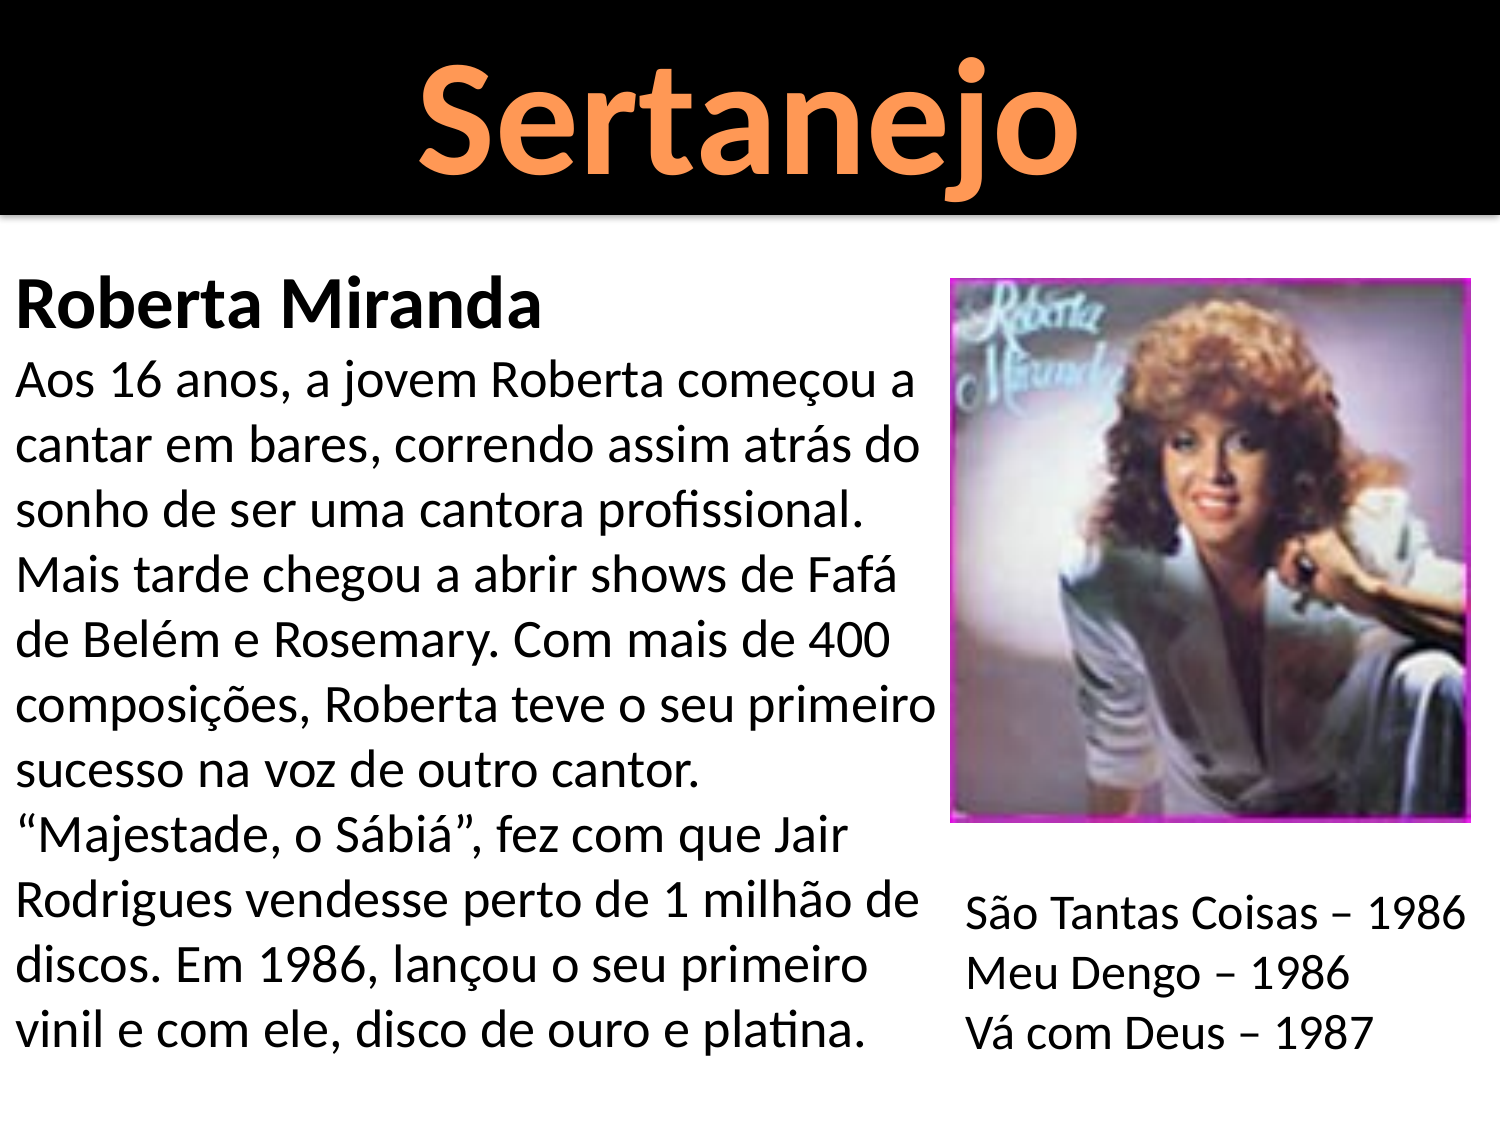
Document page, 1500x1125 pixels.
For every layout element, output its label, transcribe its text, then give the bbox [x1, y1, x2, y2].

picture [950, 278, 1471, 823]
text_box São Tantas Coisas – 1986 Meu Dengo – 1986 Vá com Deus – 1987 [950, 822, 1500, 1068]
text_box Roberta Miranda Aos 16 anos, a jovem Roberta começou a cantar em bares, correndo assim atrás do sonho de ser uma cantora profissional. Mais tarde chegou a abrir shows de Fafá de Belém e Rosemary. Com mais de 400 composições, Roberta teve o seu primeiro sucesso na voz de outro cantor. “Majestade, o Sábiá”, fez com que Jair Rodrigues vendesse perto de 1 milhão de discos. Em 1986, lançou o seu primeiro vinil e com ele, disco de ouro e platina. [0, 246, 963, 1066]
text_box Sertanejo [0, 0, 1500, 215]
